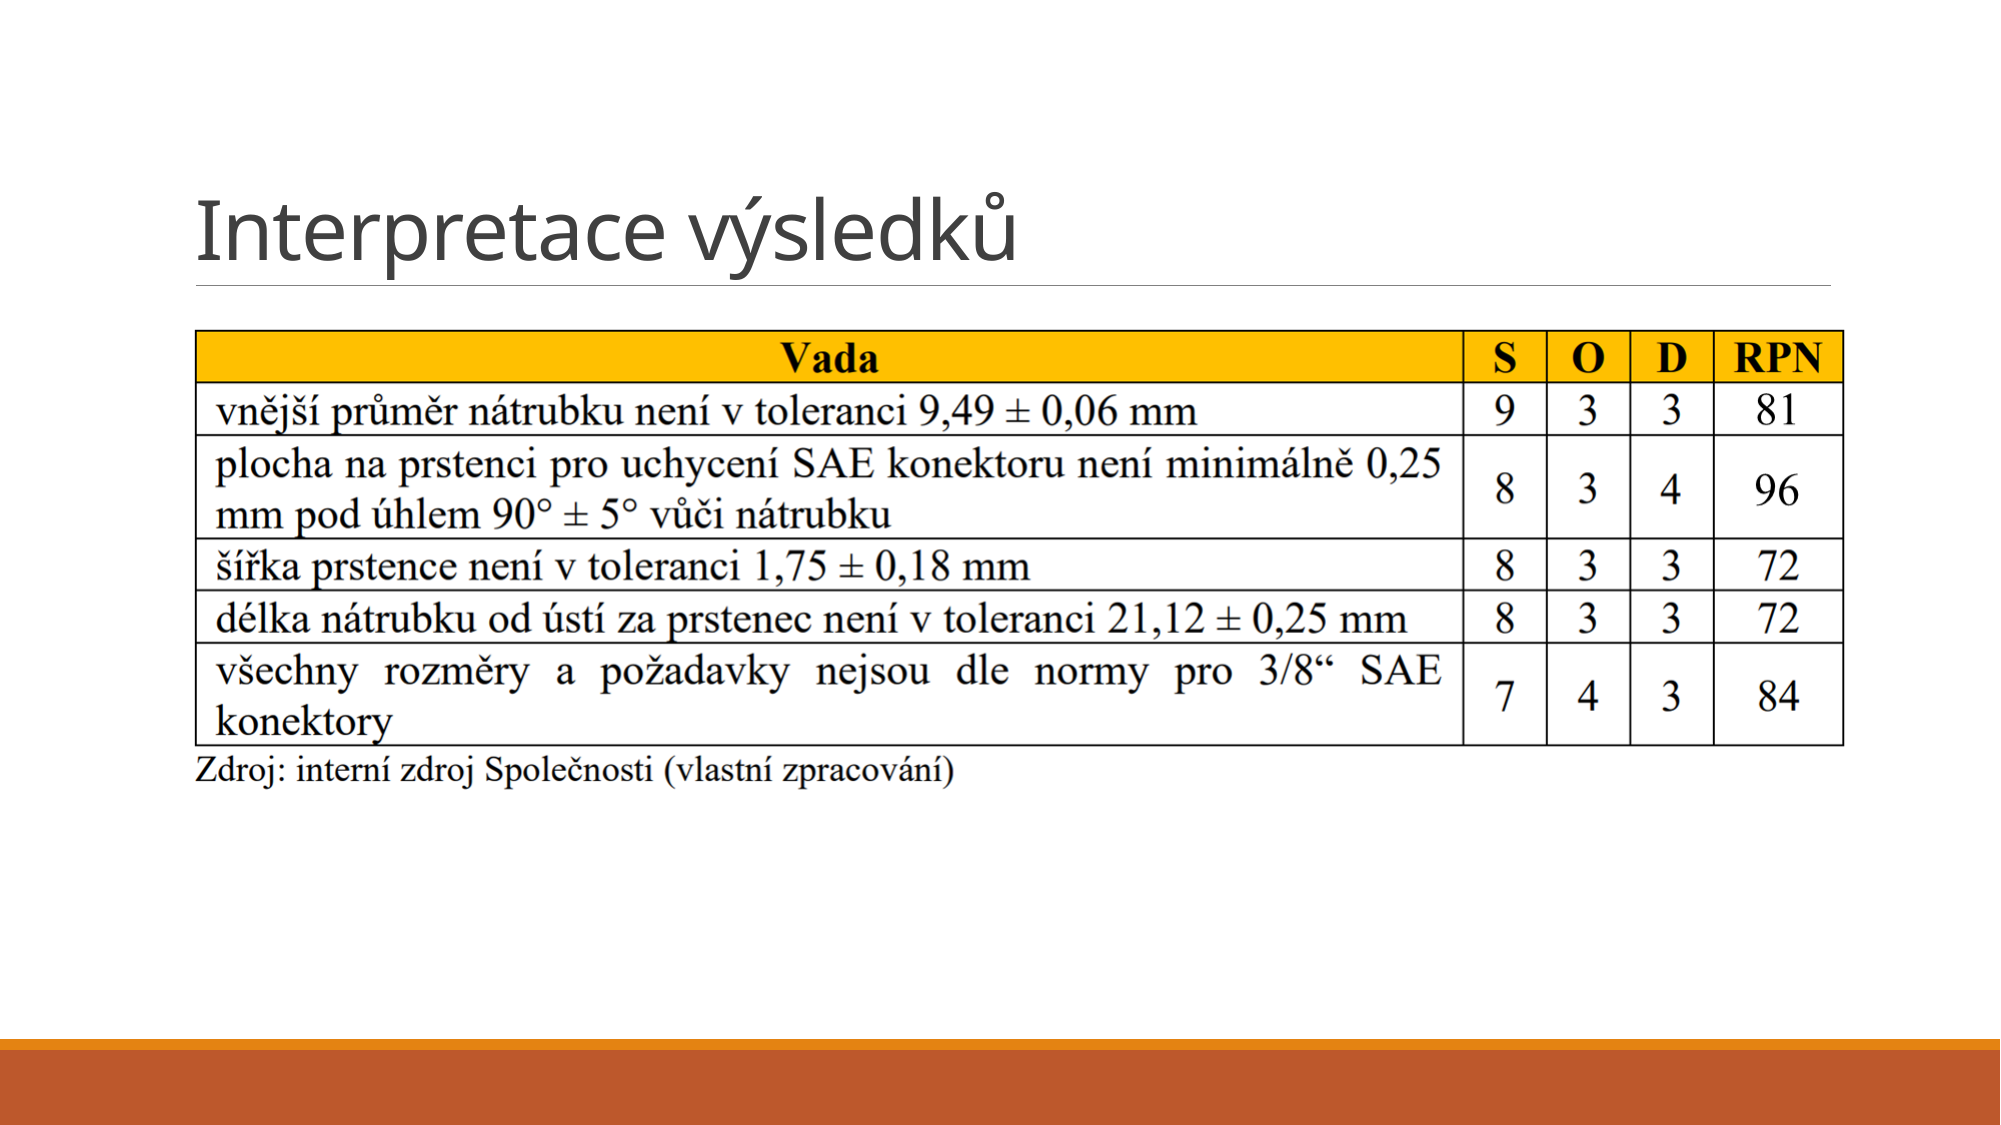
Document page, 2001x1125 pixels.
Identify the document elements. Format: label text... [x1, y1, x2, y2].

picture [192, 327, 1848, 798]
title Interpretace výsledků [180, 47, 1830, 285]
